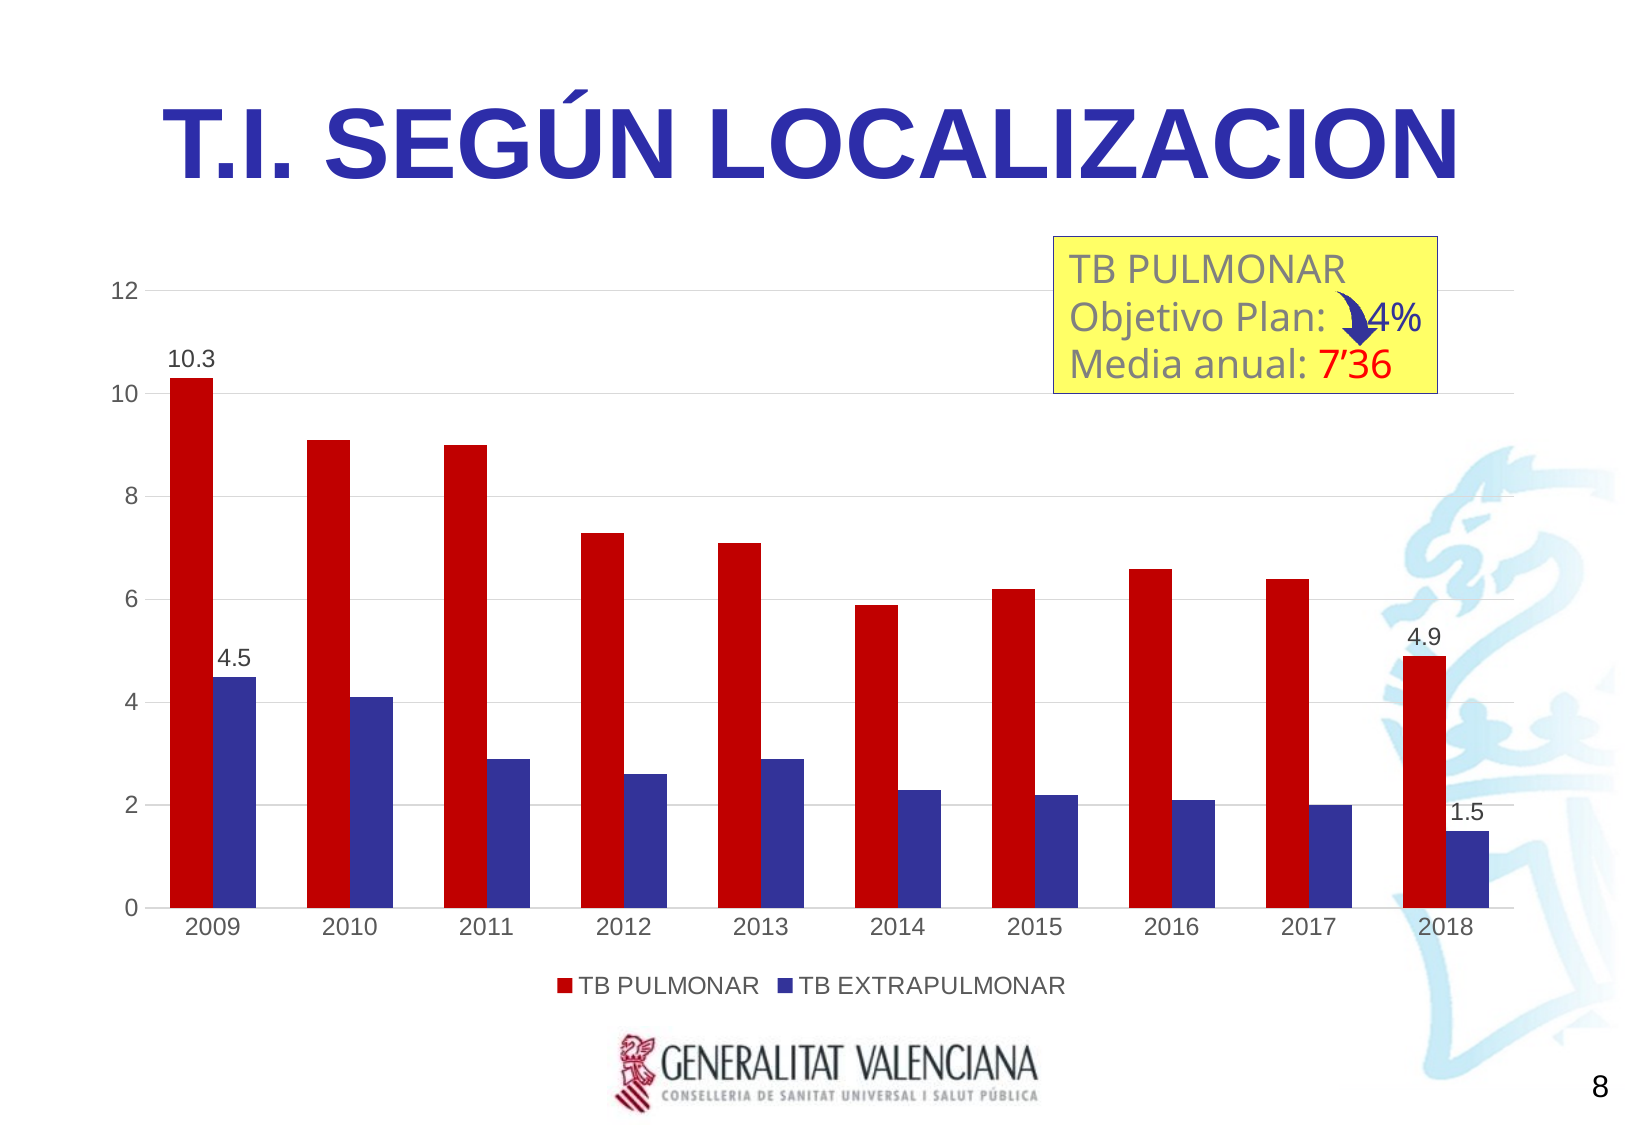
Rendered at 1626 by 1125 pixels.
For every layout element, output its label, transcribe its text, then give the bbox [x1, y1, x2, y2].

picture [1320, 280, 1392, 352]
chart [80, 262, 1544, 1006]
picture [607, 1026, 1048, 1125]
slide_number 8 [1245, 1058, 1625, 1125]
picture [1338, 324, 1625, 1058]
text_box TB PULMONAR Objetivo Plan: 4% Media anual: 7’36 [1053, 236, 1438, 260]
title T.I. SEGÚN LOCALIZACION [81, 37, 1544, 241]
